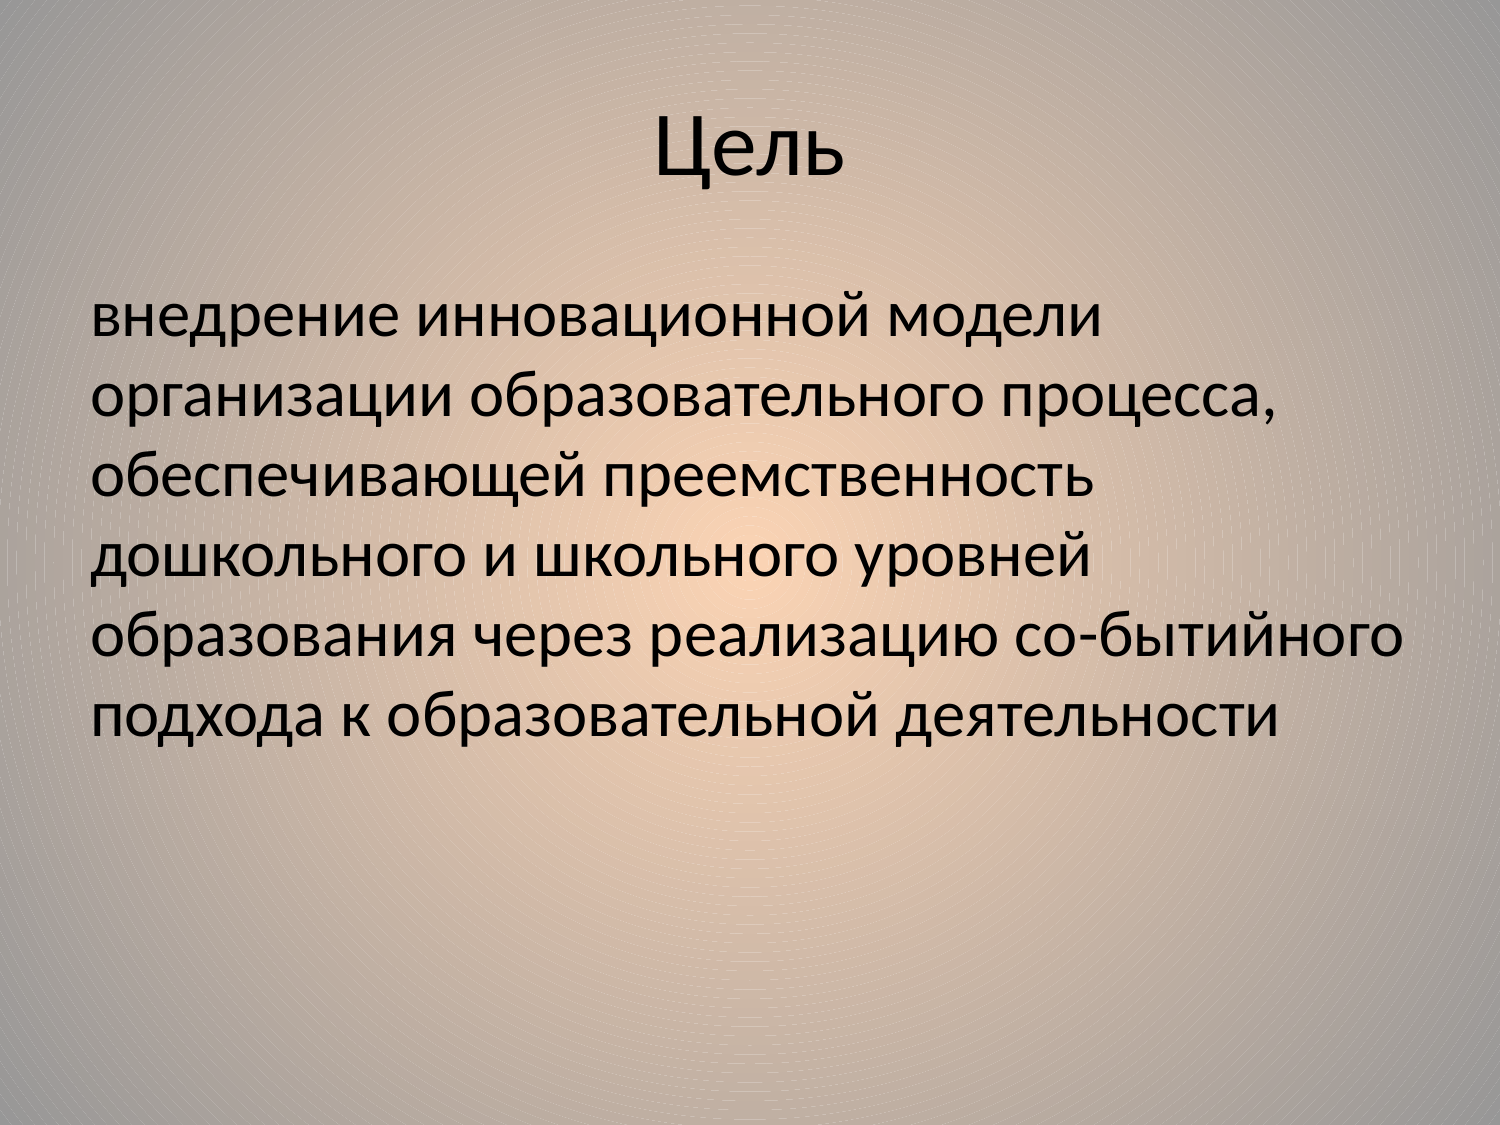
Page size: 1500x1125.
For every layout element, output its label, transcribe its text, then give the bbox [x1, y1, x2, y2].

title Цель [75, 45, 1425, 233]
list внедрение инновационной модели организации образовательного процесса, обеспечивающей преемственность дошкольного и школьного уровней образования через реализацию со-бытийного подхода к образовательной деятельности [75, 262, 1425, 1005]
